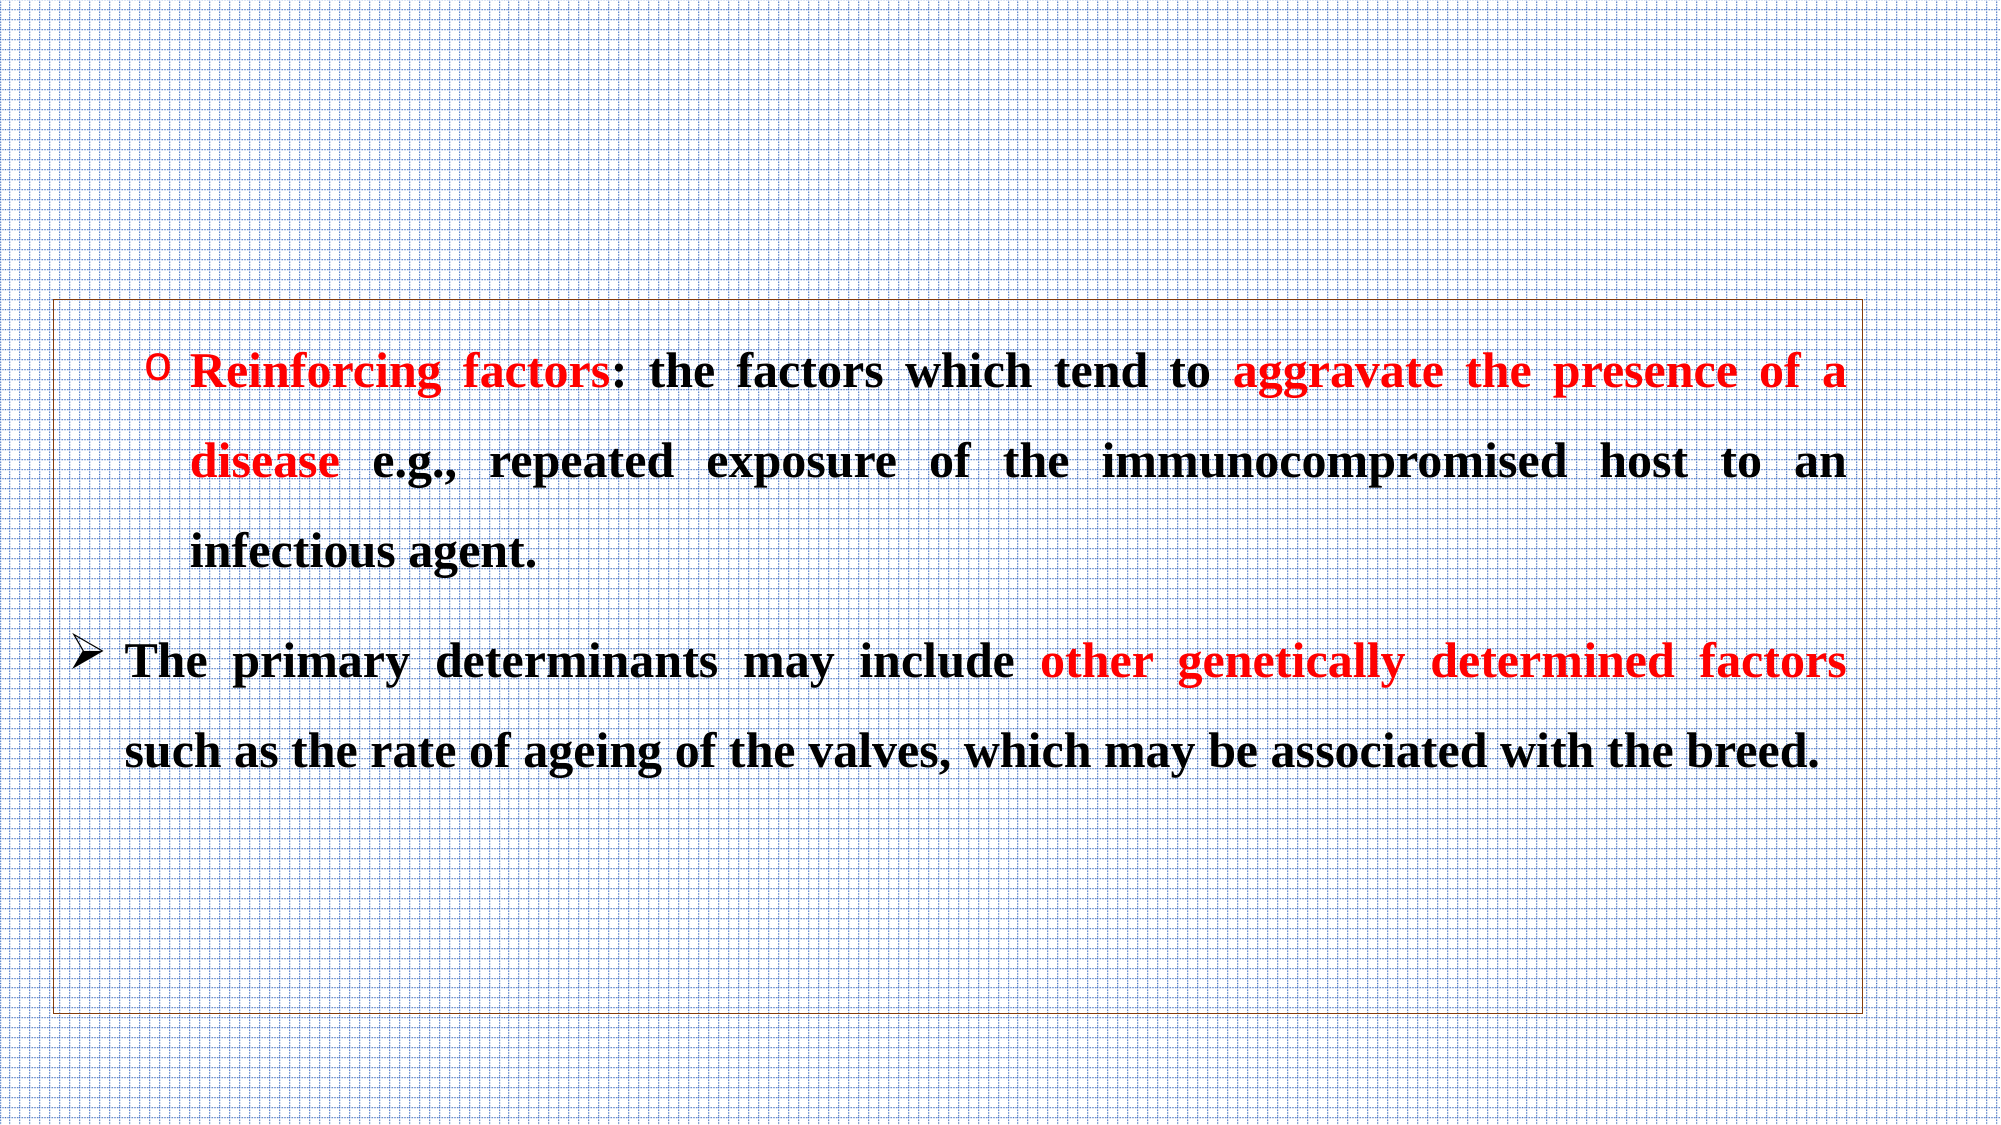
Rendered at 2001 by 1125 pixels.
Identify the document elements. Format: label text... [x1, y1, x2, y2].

picture [0, 0, 2001, 1125]
list Reinforcing factors: the factors which tend to aggravate the presence of a disease e.g., repeated exposure of the immunocompromised host to an infectious agent. The primary determinants may include other genetically determined factors such as the rate of ageing of the valves, which may be associated with the breed. [53, 299, 1863, 1014]
